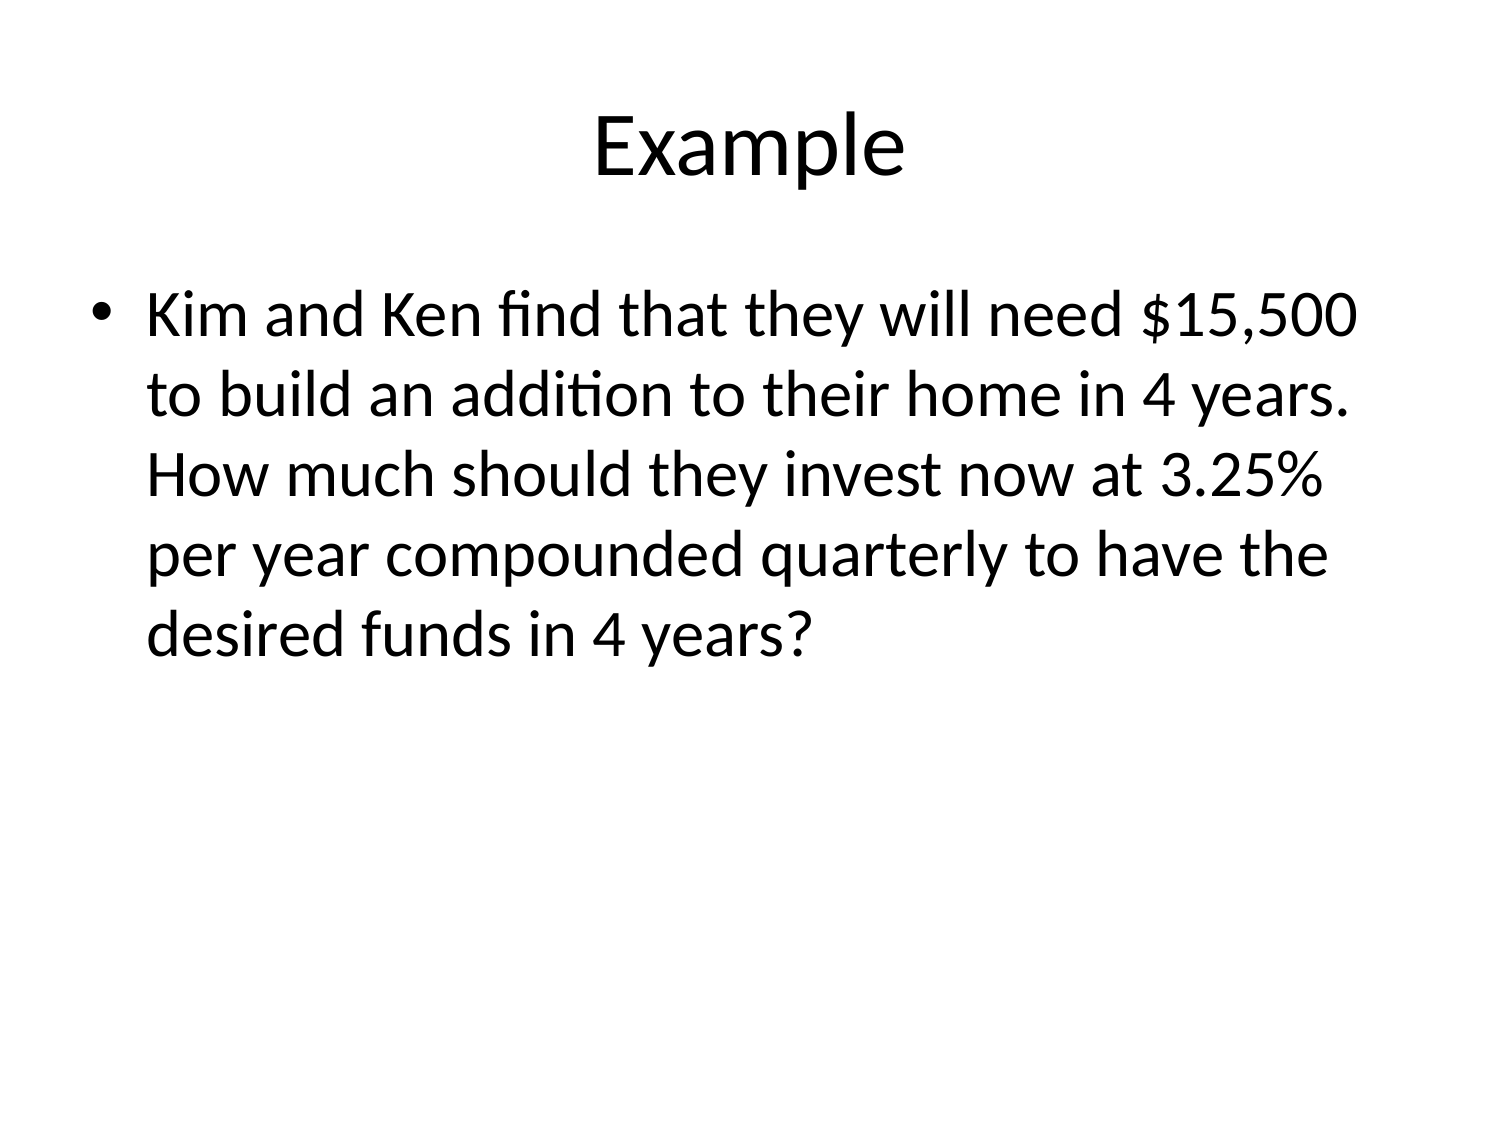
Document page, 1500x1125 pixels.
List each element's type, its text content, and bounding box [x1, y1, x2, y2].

title Example [75, 45, 1425, 233]
list Kim and Ken find that they will need $15,500 to build an addition to their home in 4 years. How much should they invest now at 3.25% per year compounded quarterly to have the desired funds in 4 years? [75, 262, 1425, 1005]
